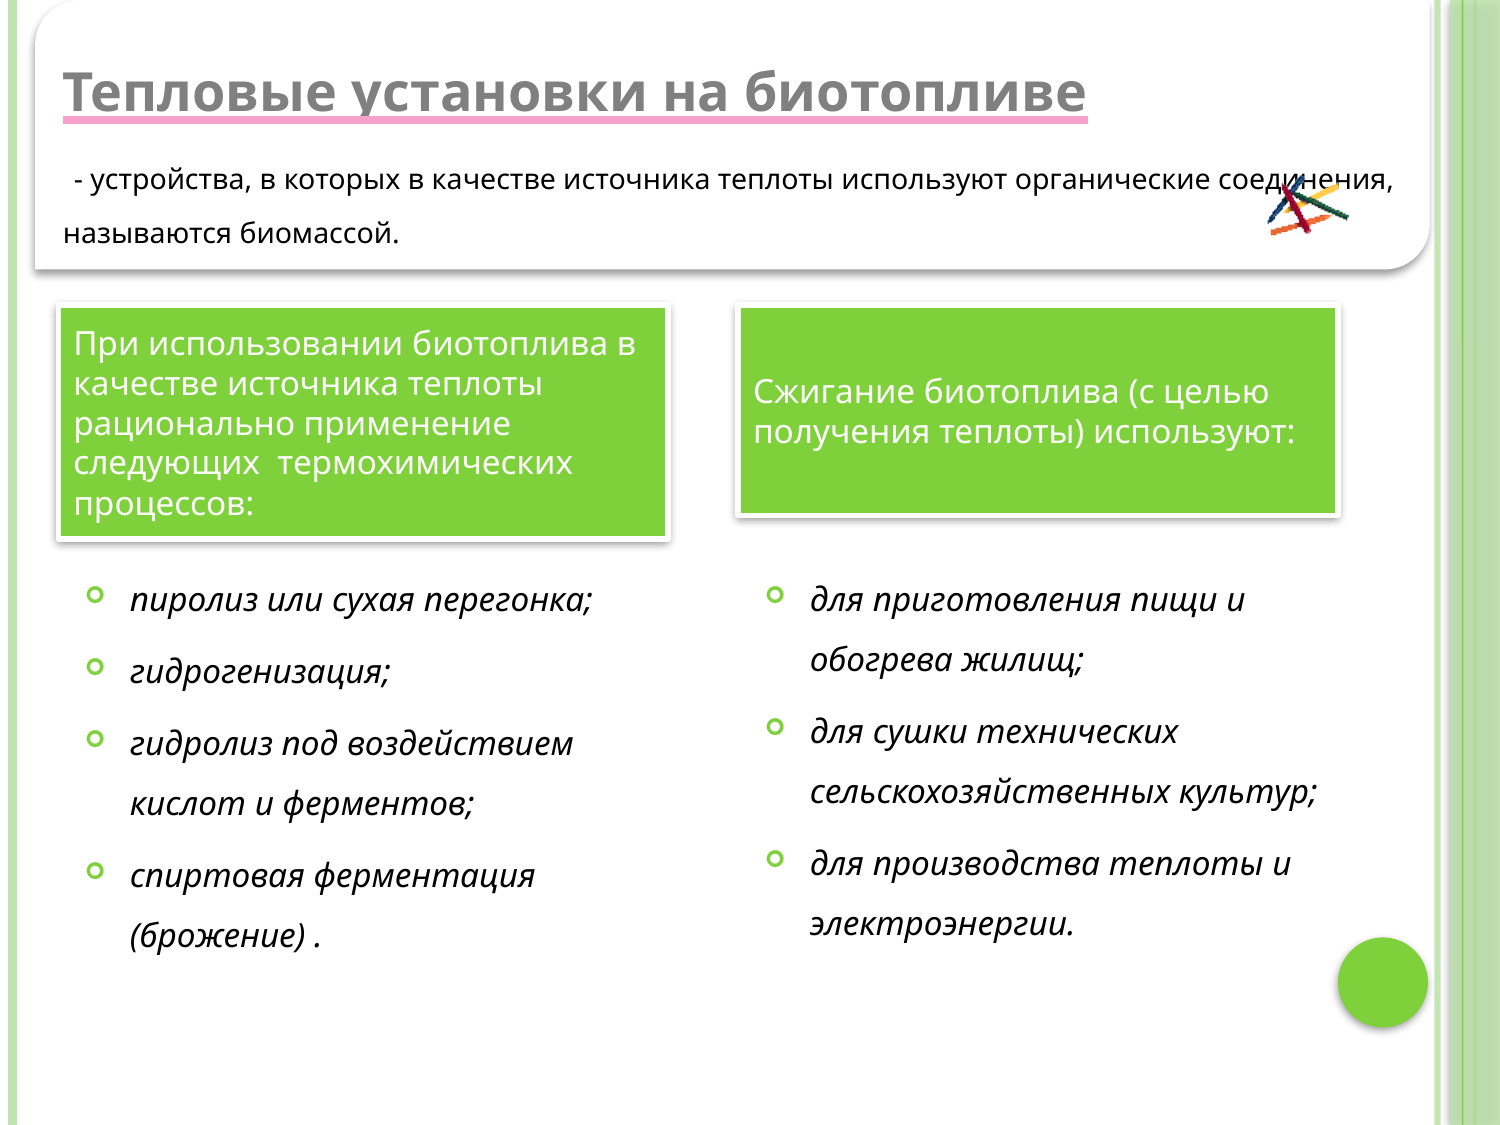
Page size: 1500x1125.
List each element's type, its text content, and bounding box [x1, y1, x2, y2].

list для приготовления пищи и обогрева жилищ; для сушки технических сельскохозяйственных культур; для производства теплоты и электроэнергии. [750, 550, 1350, 1020]
list пиролиз или сухая перегонка; гидрогенизация; гидролиз под воздействием кислот и ферментов; спиртовая ферментация (брожение) . [70, 550, 671, 1061]
list Сжигание биотоплива (с целью получения теплоты) используют: [735, 302, 1341, 518]
text_box Тепловые установки на биотопливе - устройства, в которых в качестве источника теплоты используют органические соединения, называются биомассой. [32, 0, 1432, 272]
list При использовании биотоплива в качестве источника теплоты рационально применение следующих термохимических процессов: [56, 302, 671, 542]
picture [1229, 175, 1388, 239]
